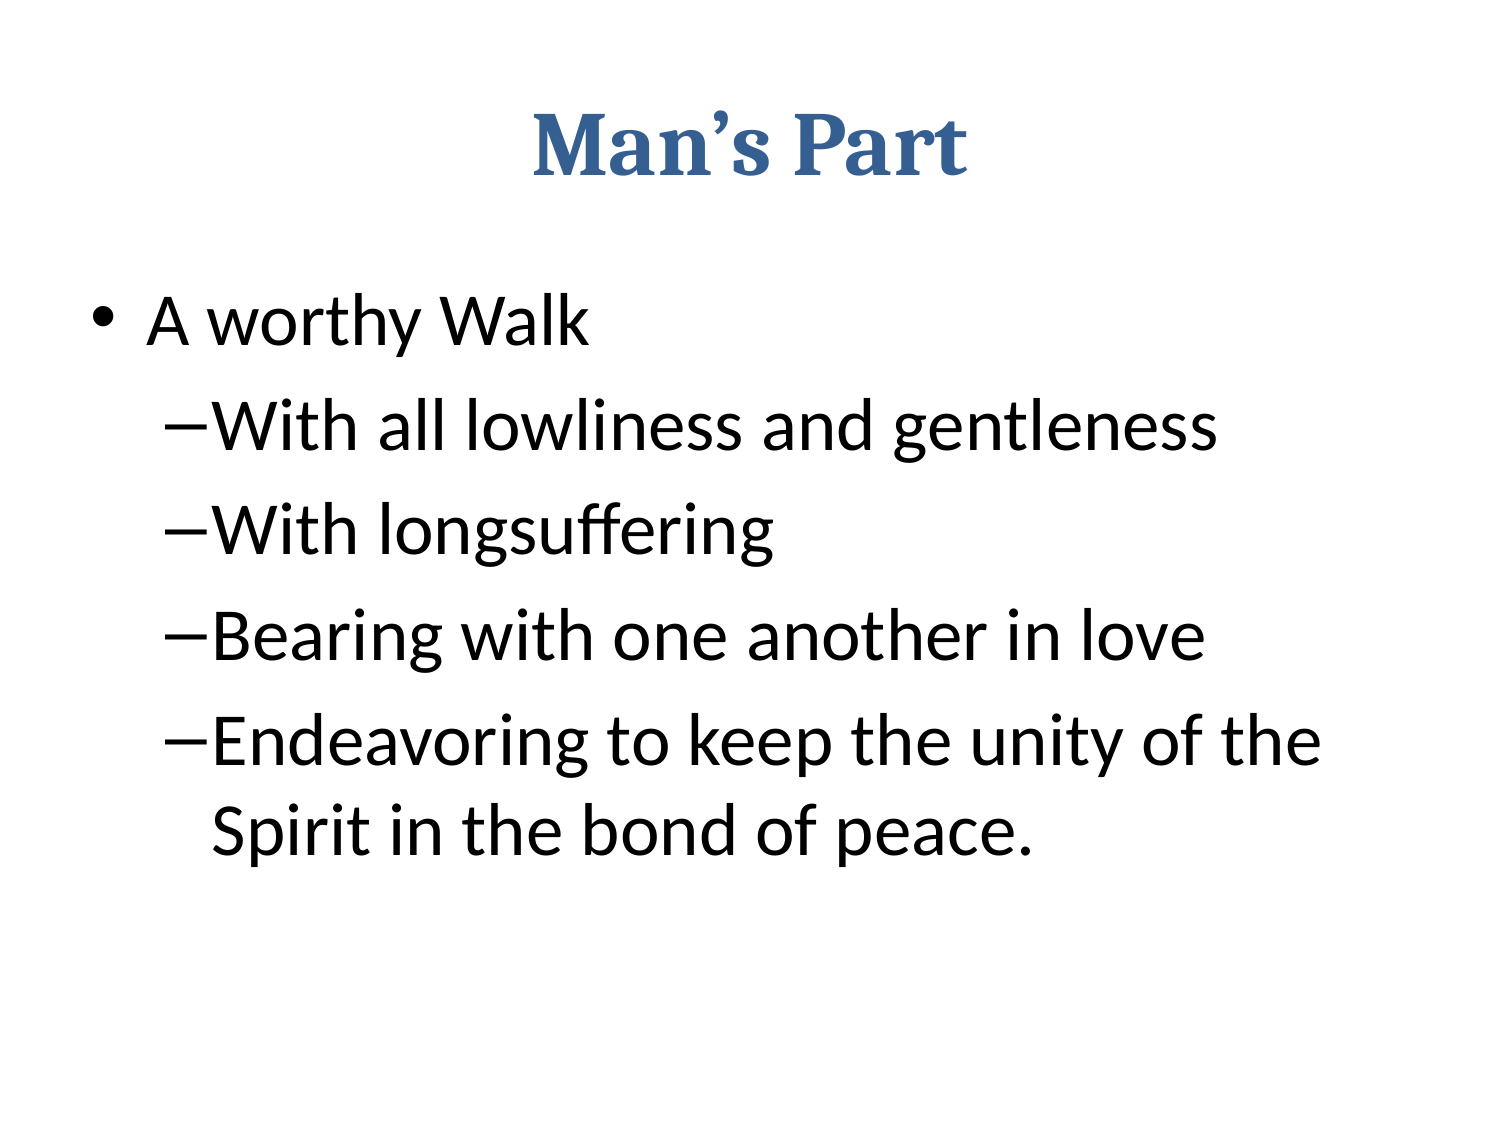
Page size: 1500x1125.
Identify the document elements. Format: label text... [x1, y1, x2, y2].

list A worthy Walk With all lowliness and gentleness With longsuffering Bearing with one another in love Endeavoring to keep the unity of the Spirit in the bond of peace. [75, 262, 1425, 1005]
title Man’s Part [75, 45, 1425, 233]
